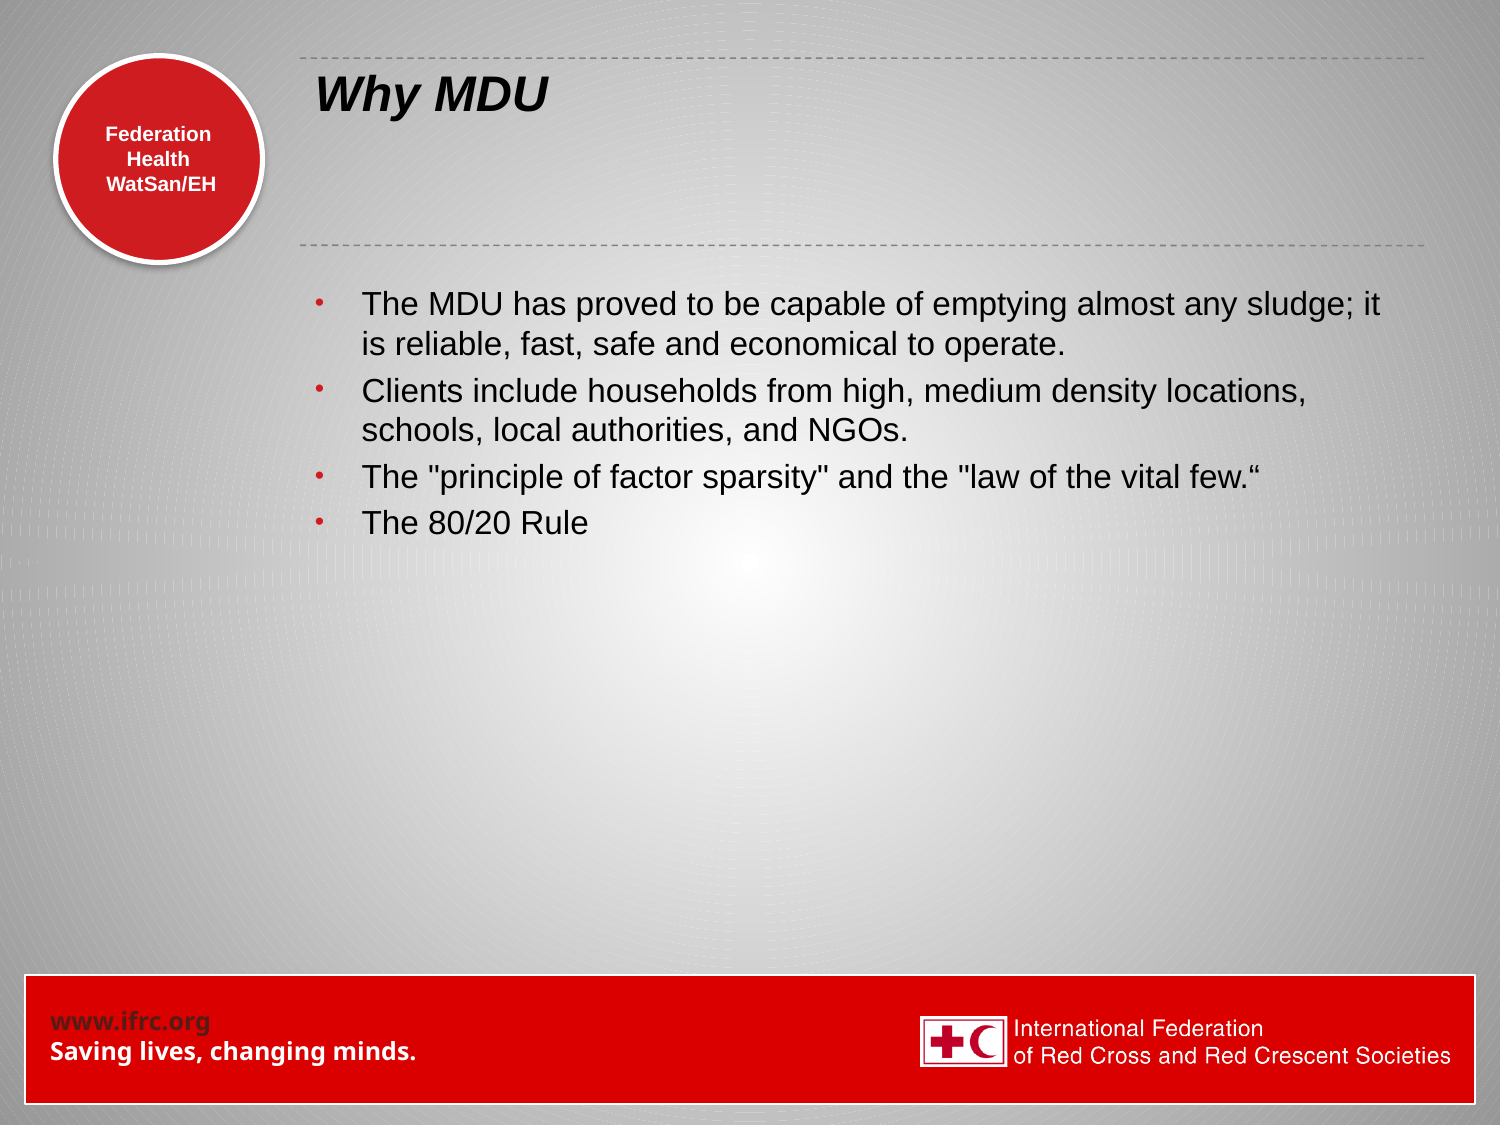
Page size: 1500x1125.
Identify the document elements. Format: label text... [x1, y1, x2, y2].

list The MDU has proved to be capable of emptying almost any sludge; it is reliable, fast, safe and economical to operate. Clients include households from high, medium density locations, schools, local authorities, and NGOs. The "principle of factor sparsity" and the "law of the vital few.“ The 80/20 Rule [300, 275, 1425, 963]
title Why MDU [300, 54, 1425, 243]
picture [920, 1016, 1450, 1067]
